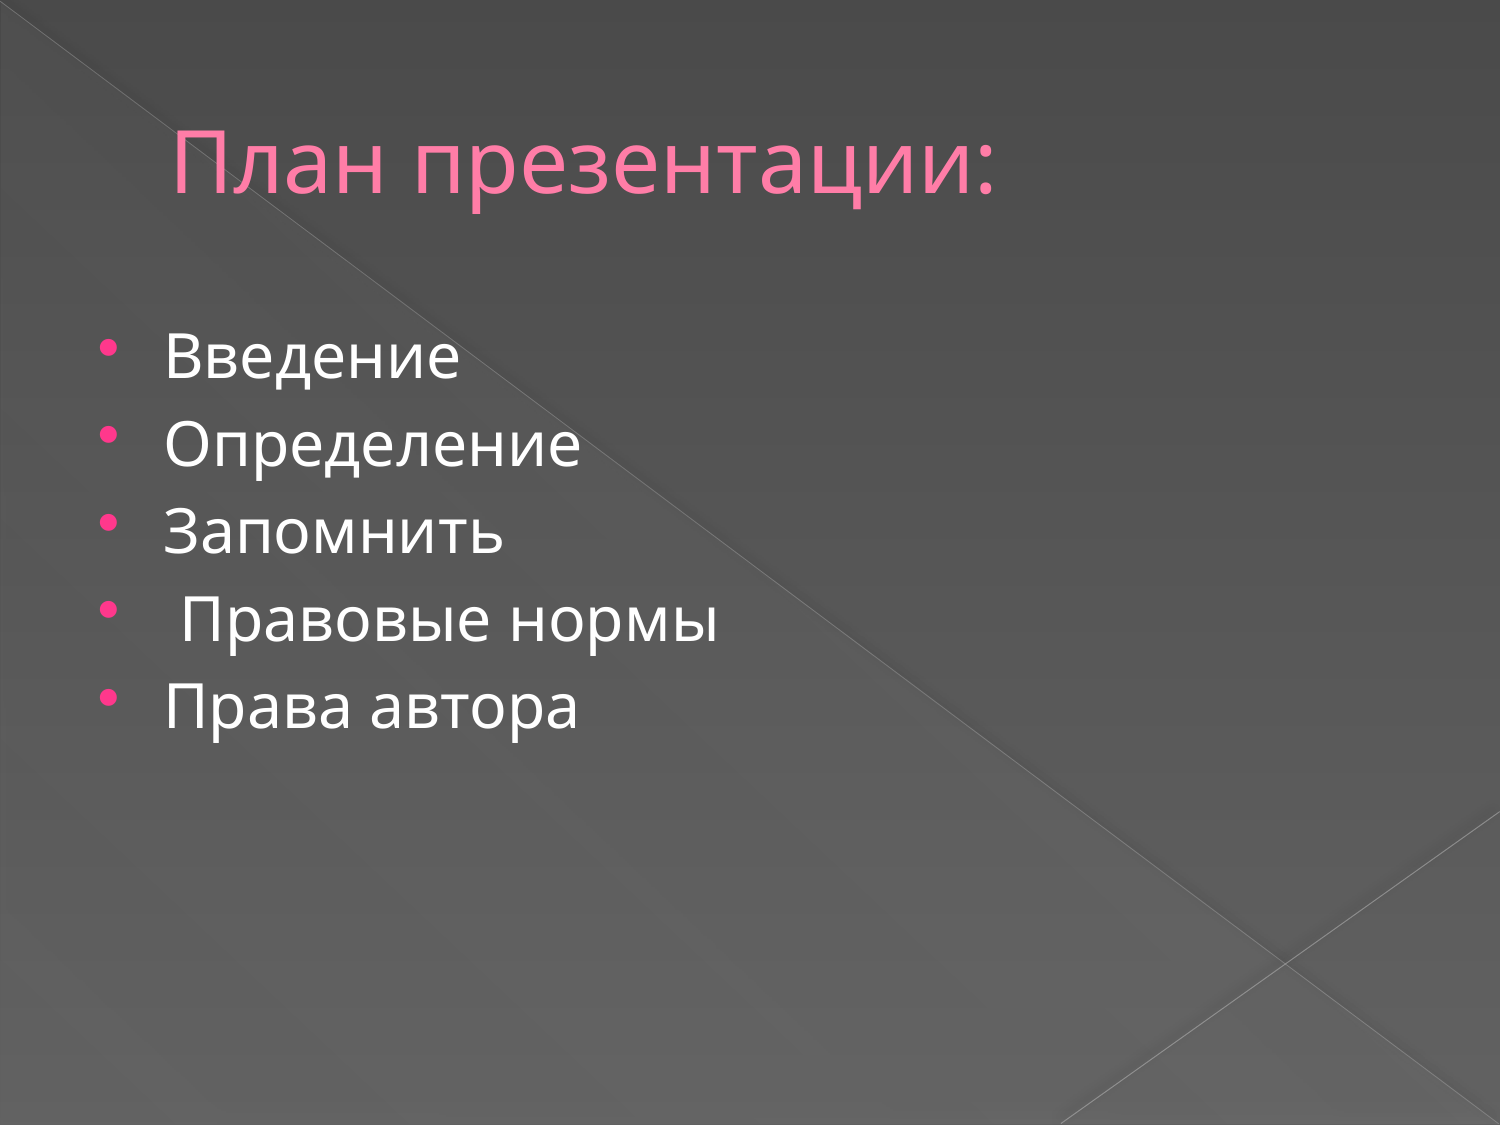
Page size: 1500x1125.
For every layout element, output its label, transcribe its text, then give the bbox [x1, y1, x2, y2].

title План презентации: [75, 43, 1425, 274]
list Введение Определение Запомнить Правовые нормы Права автора [75, 308, 1425, 1059]
